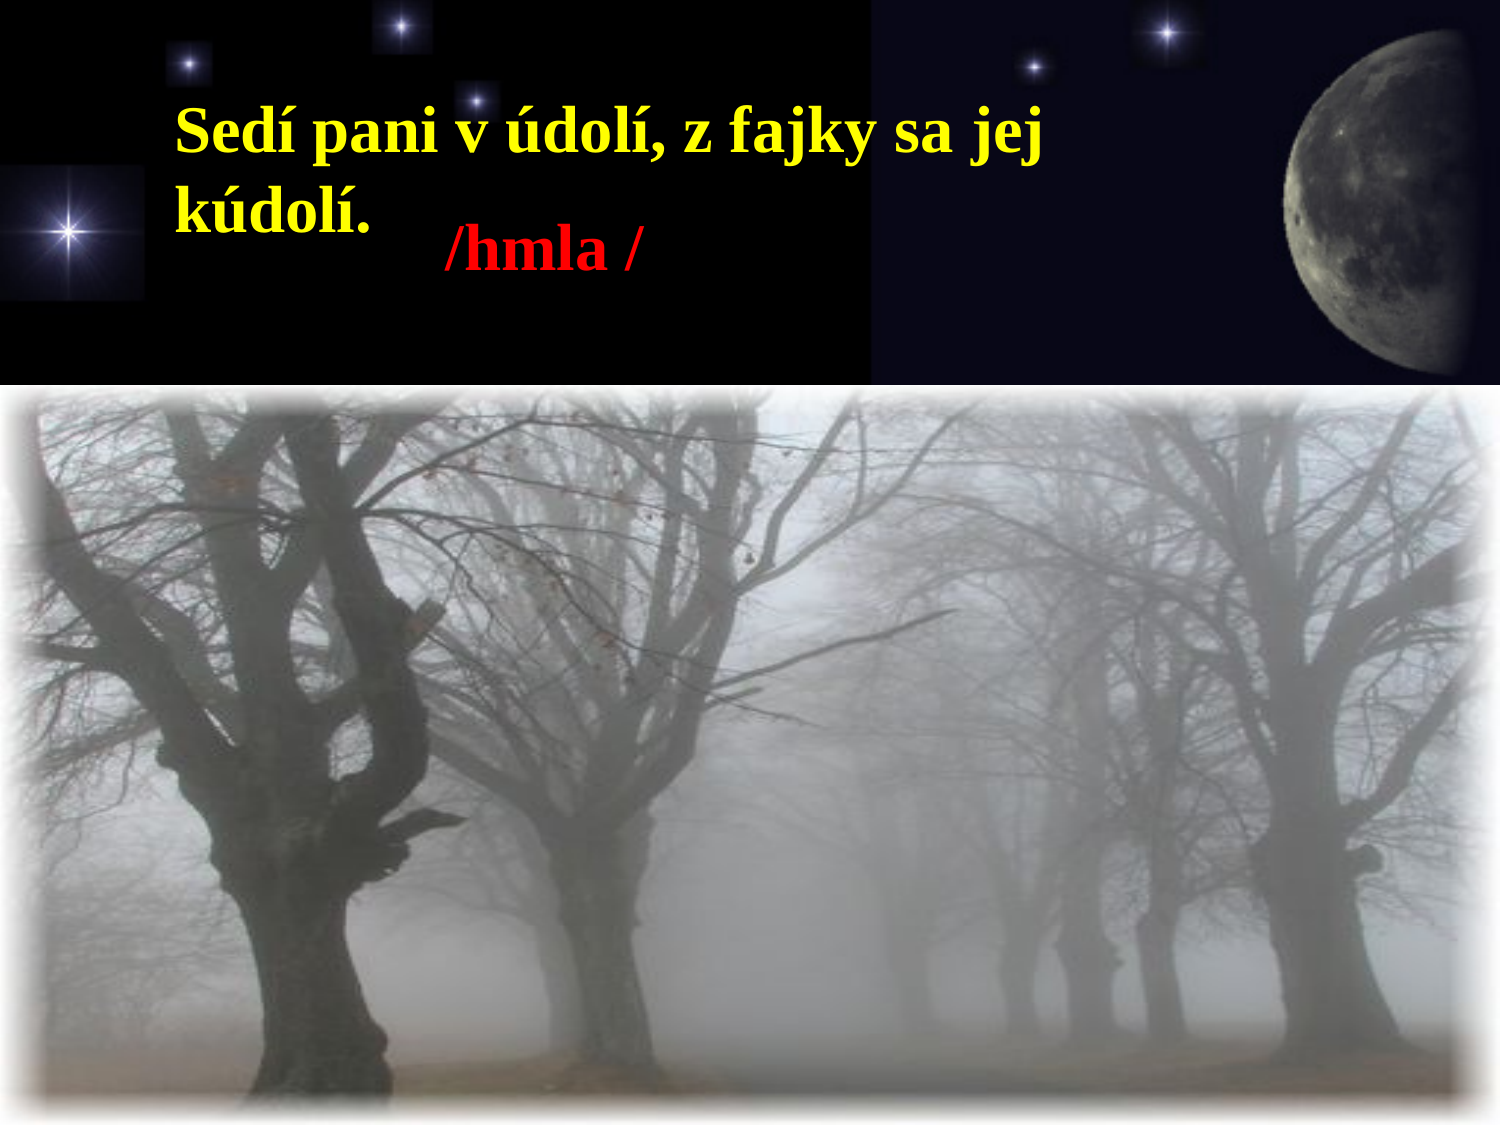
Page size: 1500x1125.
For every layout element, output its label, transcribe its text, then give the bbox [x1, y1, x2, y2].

text_box /hmla / [431, 196, 865, 291]
text_box Sedí pani v údolí, z fajky sa jej kúdolí. [159, 78, 1125, 253]
picture [0, 0, 1500, 1125]
